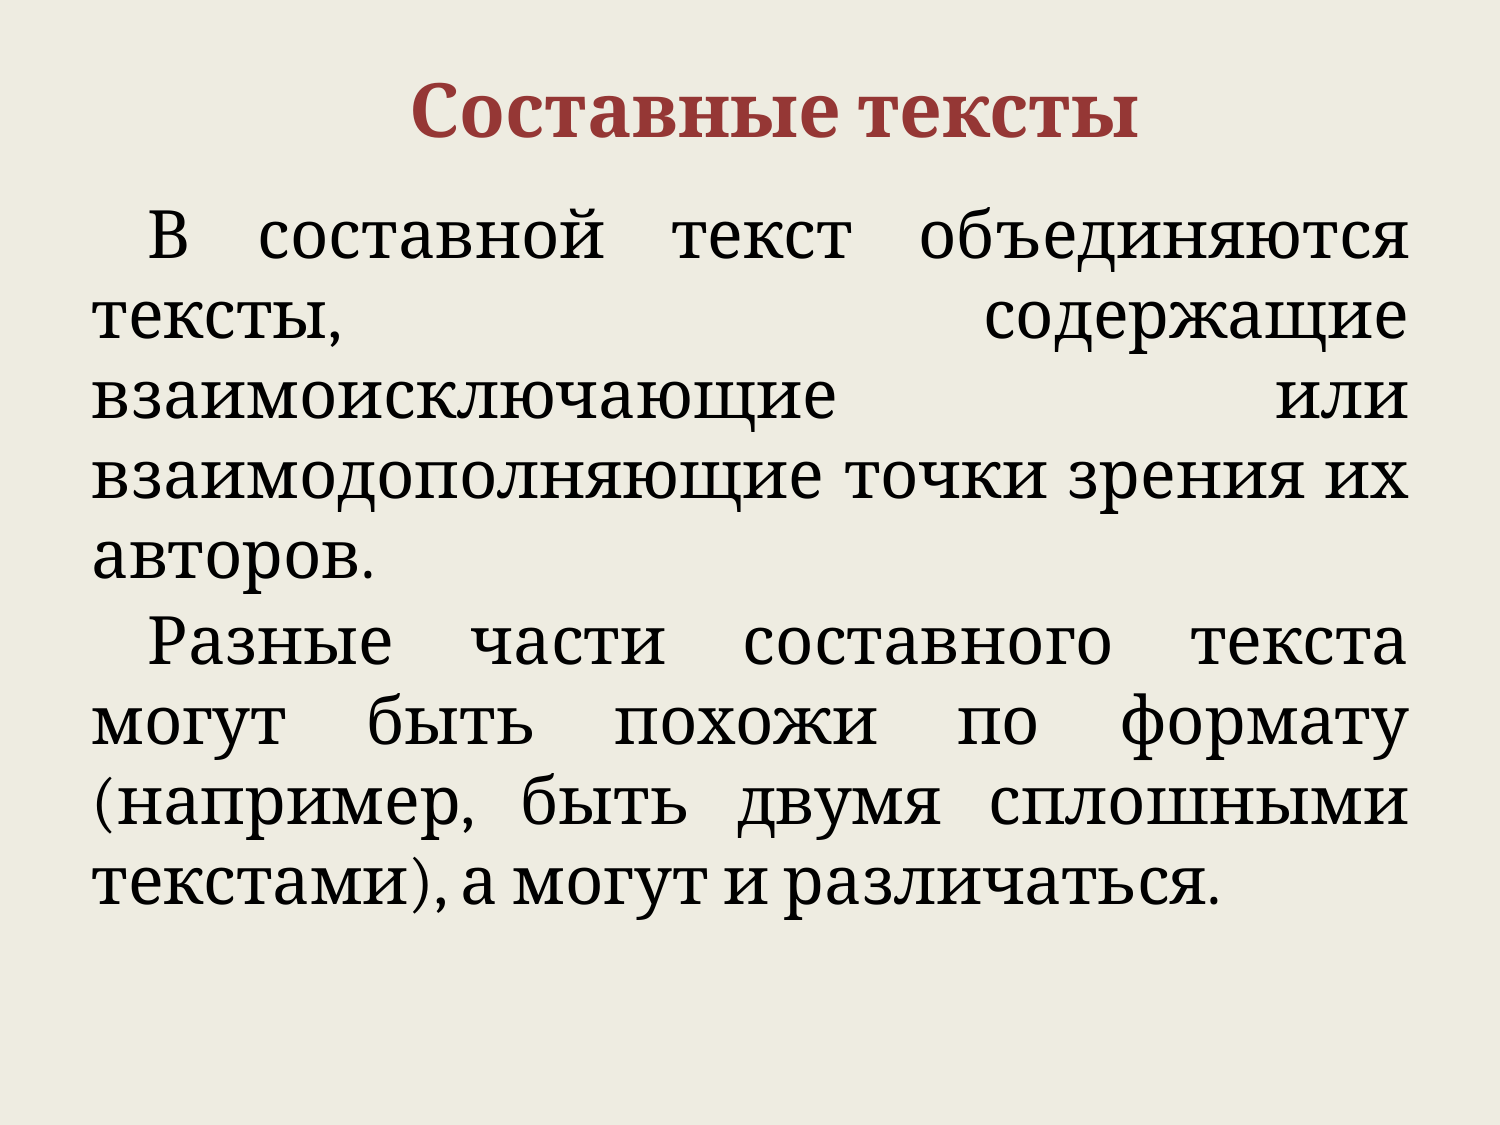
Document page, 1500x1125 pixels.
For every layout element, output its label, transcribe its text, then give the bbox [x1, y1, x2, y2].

list В составной текст объединяются тексты, содержащие взаимоисключающие или взаимодополняющие точки зрения их авторов. Разные части составного текста могут быть похожи по формату (например, быть двумя сплошными текстами), а могут и различаться. [76, 184, 1425, 1005]
title Составные тексты [76, 30, 1473, 185]
